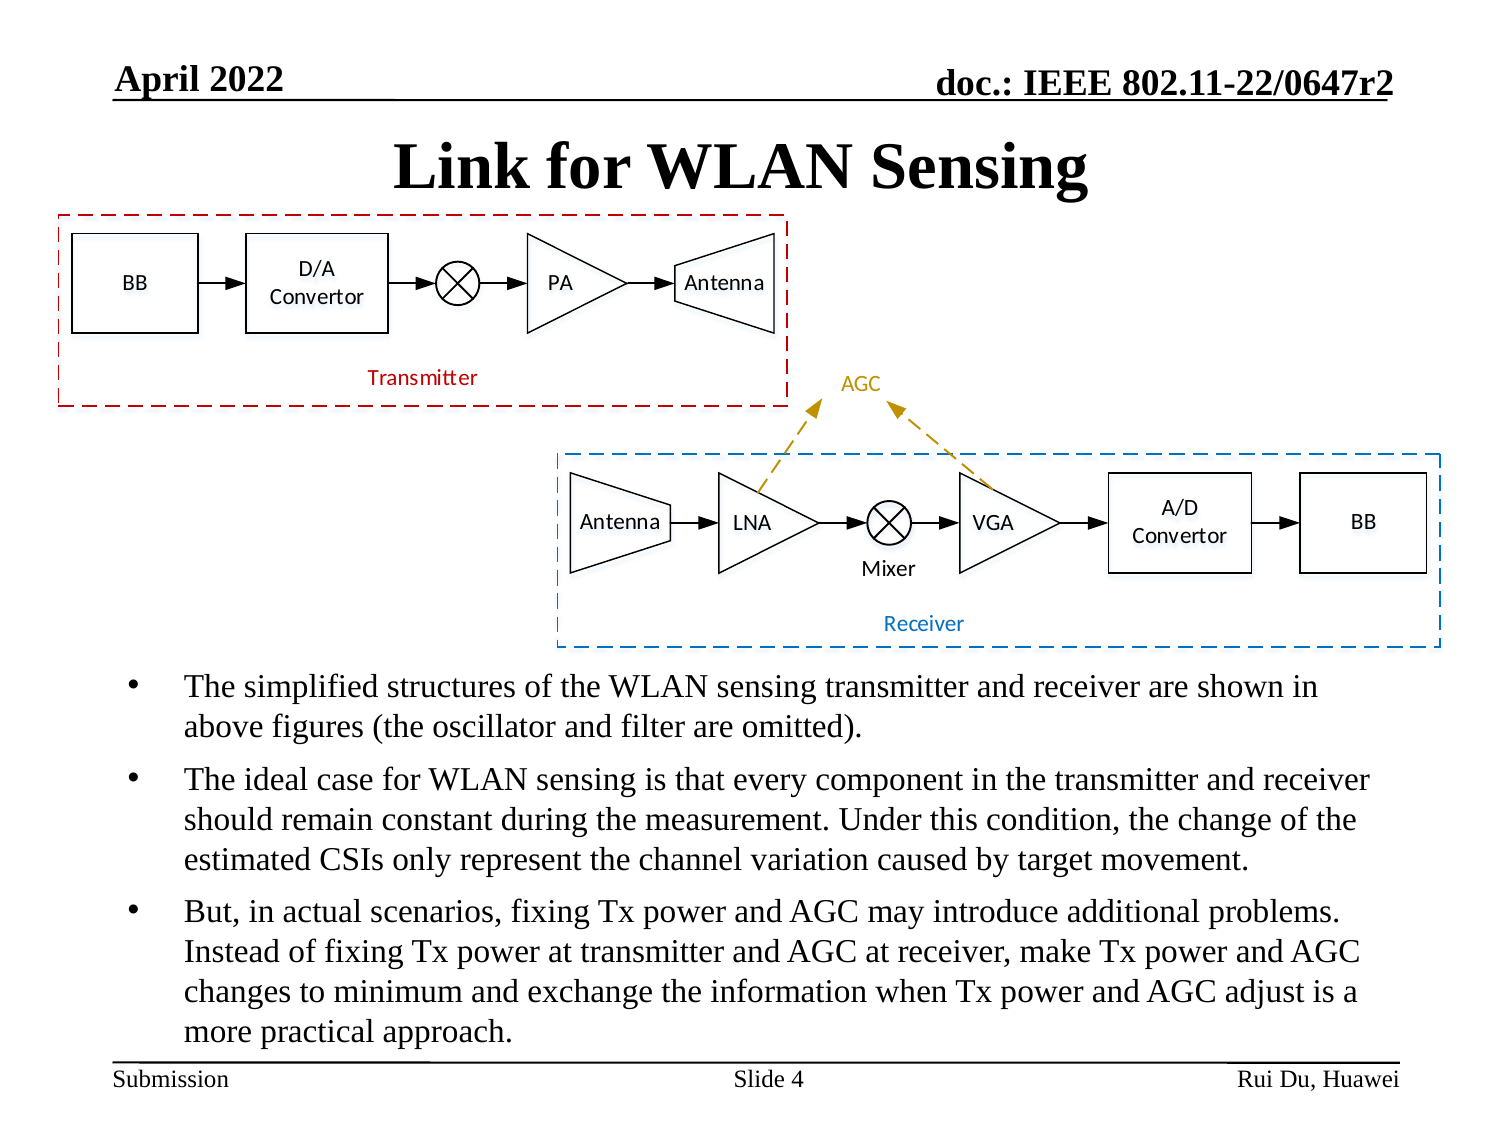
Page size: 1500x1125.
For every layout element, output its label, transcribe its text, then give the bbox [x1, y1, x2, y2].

picture [49, 209, 1449, 658]
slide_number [114, 54, 423, 100]
title Link for WLAN Sensing [112, 113, 1388, 211]
list The simplified structures of the WLAN sensing transmitter and receiver are shown in above figures (the oscillator and filter are omitted). The ideal case for WLAN sensing is that every component in the transmitter and receiver should remain constant during the measurement. Under this condition, the change of the estimated CSIs only represent the channel variation caused by target movement. But, in actual scenarios, fixing Tx power and AGC may introduce additional problems. Instead of fixing Tx power at transmitter and AGC at receiver, make Tx power and AGC changes to minimum and exchange the information when Tx power and AGC adjust is a more practical approach. [112, 656, 1424, 1051]
slide_number Slide 4 [702, 1061, 835, 1123]
